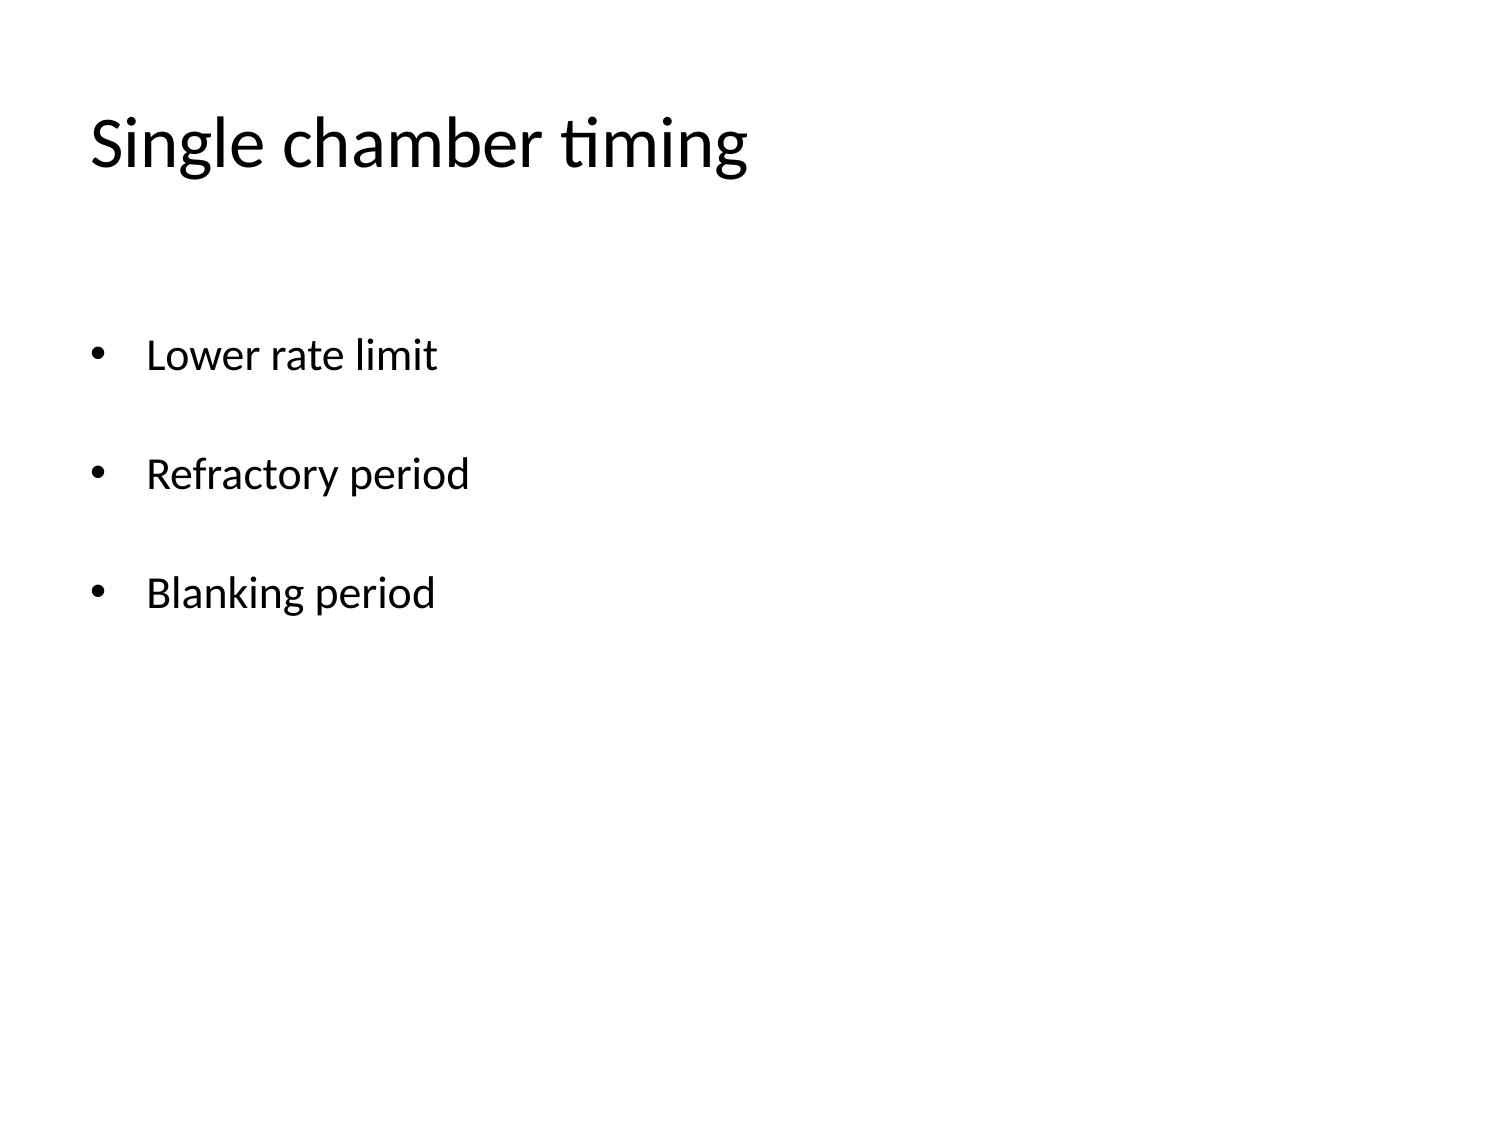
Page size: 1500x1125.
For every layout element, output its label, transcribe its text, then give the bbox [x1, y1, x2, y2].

list Lower rate limit Refractory period Blanking period [75, 262, 1425, 1005]
title Single chamber timing [75, 45, 1425, 233]
